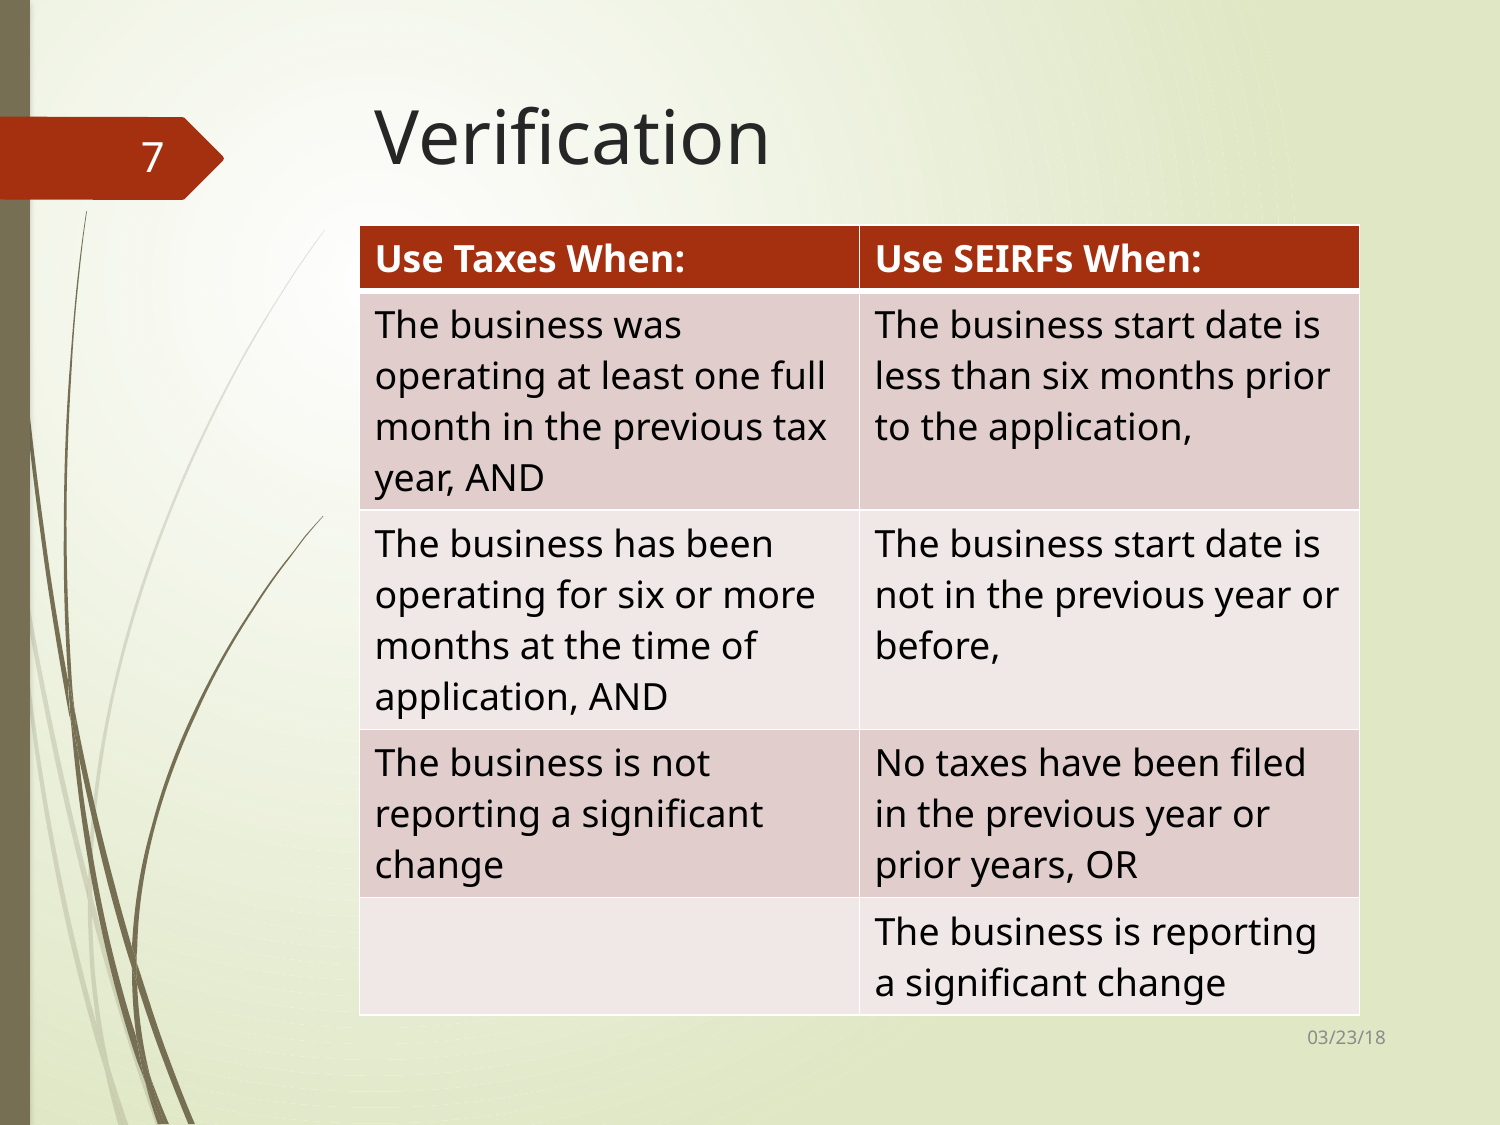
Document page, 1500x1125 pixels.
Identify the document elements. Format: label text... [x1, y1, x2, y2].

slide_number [1275, 1006, 1401, 1068]
table_cell No taxes have been filed in the previous year or prior years, OR [860, 730, 1359, 897]
table_header Use SEIRFs When: [860, 226, 1359, 288]
table_header Use Taxes When: [360, 226, 859, 288]
table_cell The business start date is not in the previous year or before, [860, 511, 1359, 729]
table_cell [360, 898, 859, 1014]
table_cell The business start date is less than six months prior to the application, [860, 294, 1359, 509]
table_cell The business was operating at least one full month in the previous tax year, AND [360, 294, 859, 509]
table_cell The business is reporting a significant change [860, 898, 1359, 1014]
table_cell The business has been operating for six or more months at the time of application, AND [360, 511, 859, 729]
table_cell The business is not reporting a significant change [360, 730, 859, 897]
slide_number 7 [83, 129, 180, 190]
title Verification [359, 81, 1401, 213]
